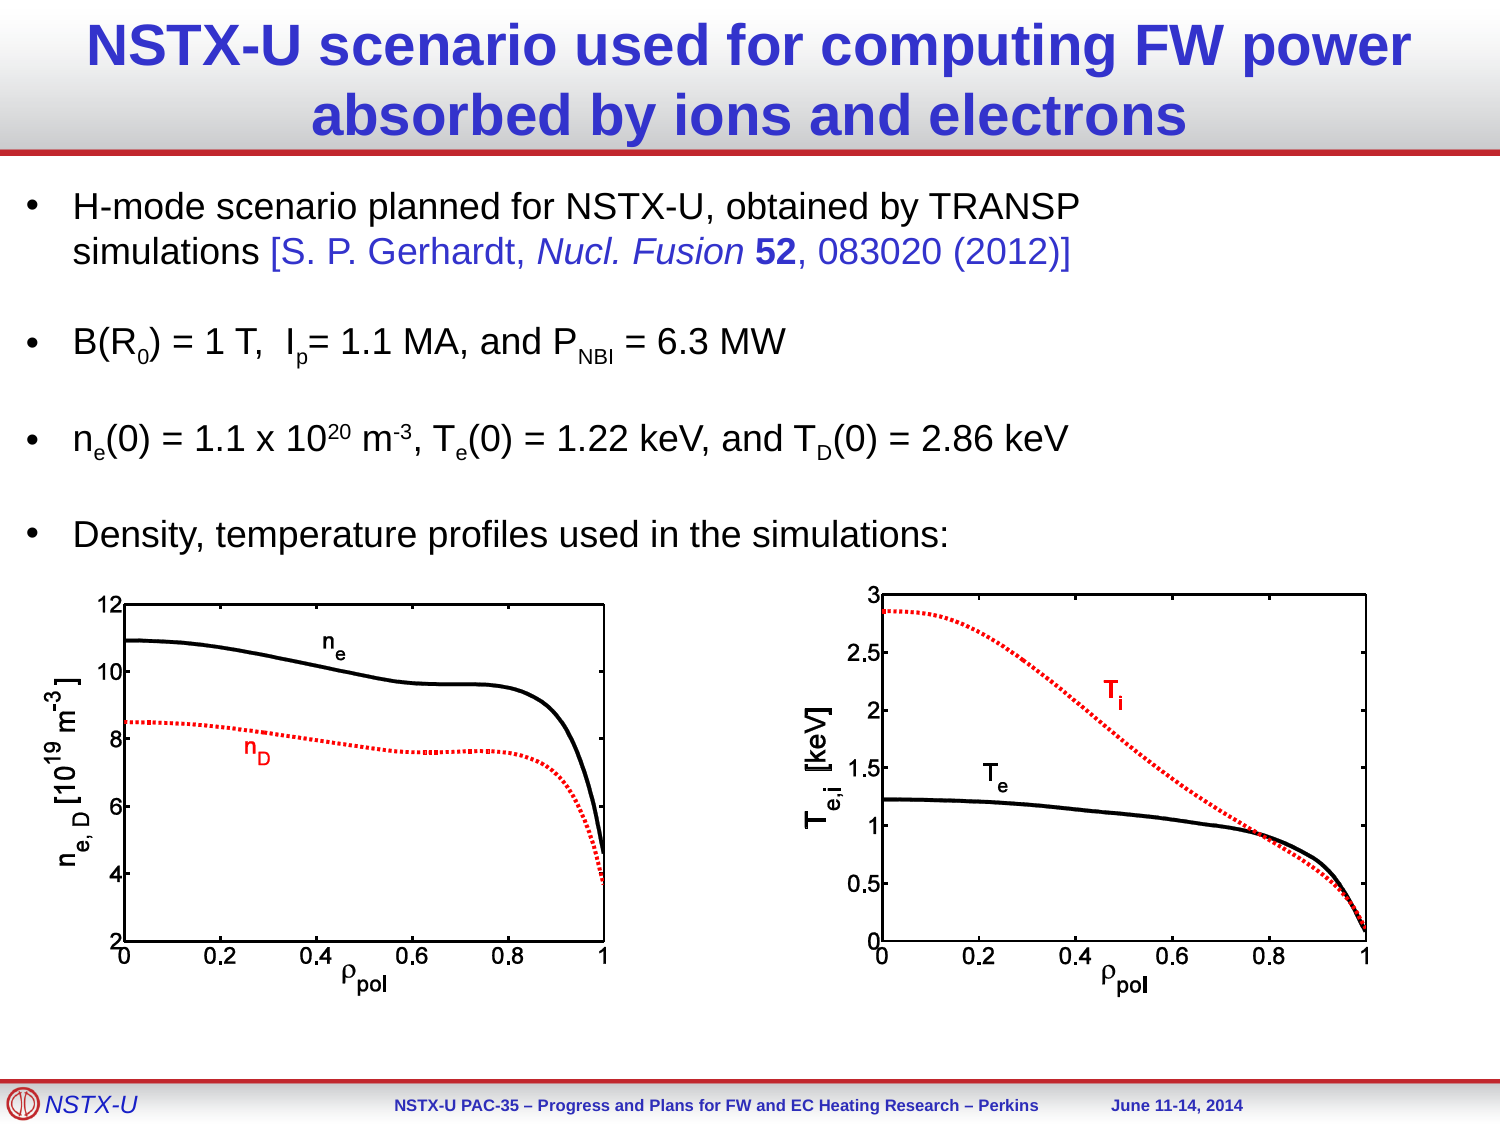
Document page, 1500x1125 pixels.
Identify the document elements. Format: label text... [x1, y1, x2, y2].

text_box H-mode scenario planned for NSTX-U, obtained by TRANSP simulations [S. P. Gerhardt, Nucl. Fusion 52, 083020 (2012)] B(R0) = 1 T, Ip= 1.1 MA, and PNBI = 6.3 MW ne(0) = 1.1 x 1020 m-3, Te(0) = 1.22 keV, and TD(0) = 2.86 keV Density, temperature profiles used in the simulations: [11, 174, 1106, 759]
picture [800, 573, 1426, 1051]
title NSTX-U scenario used for computing FW power absorbed by ions and electrons [0, 0, 1500, 153]
picture [43, 584, 663, 1051]
picture [0, 1079, 1500, 1125]
